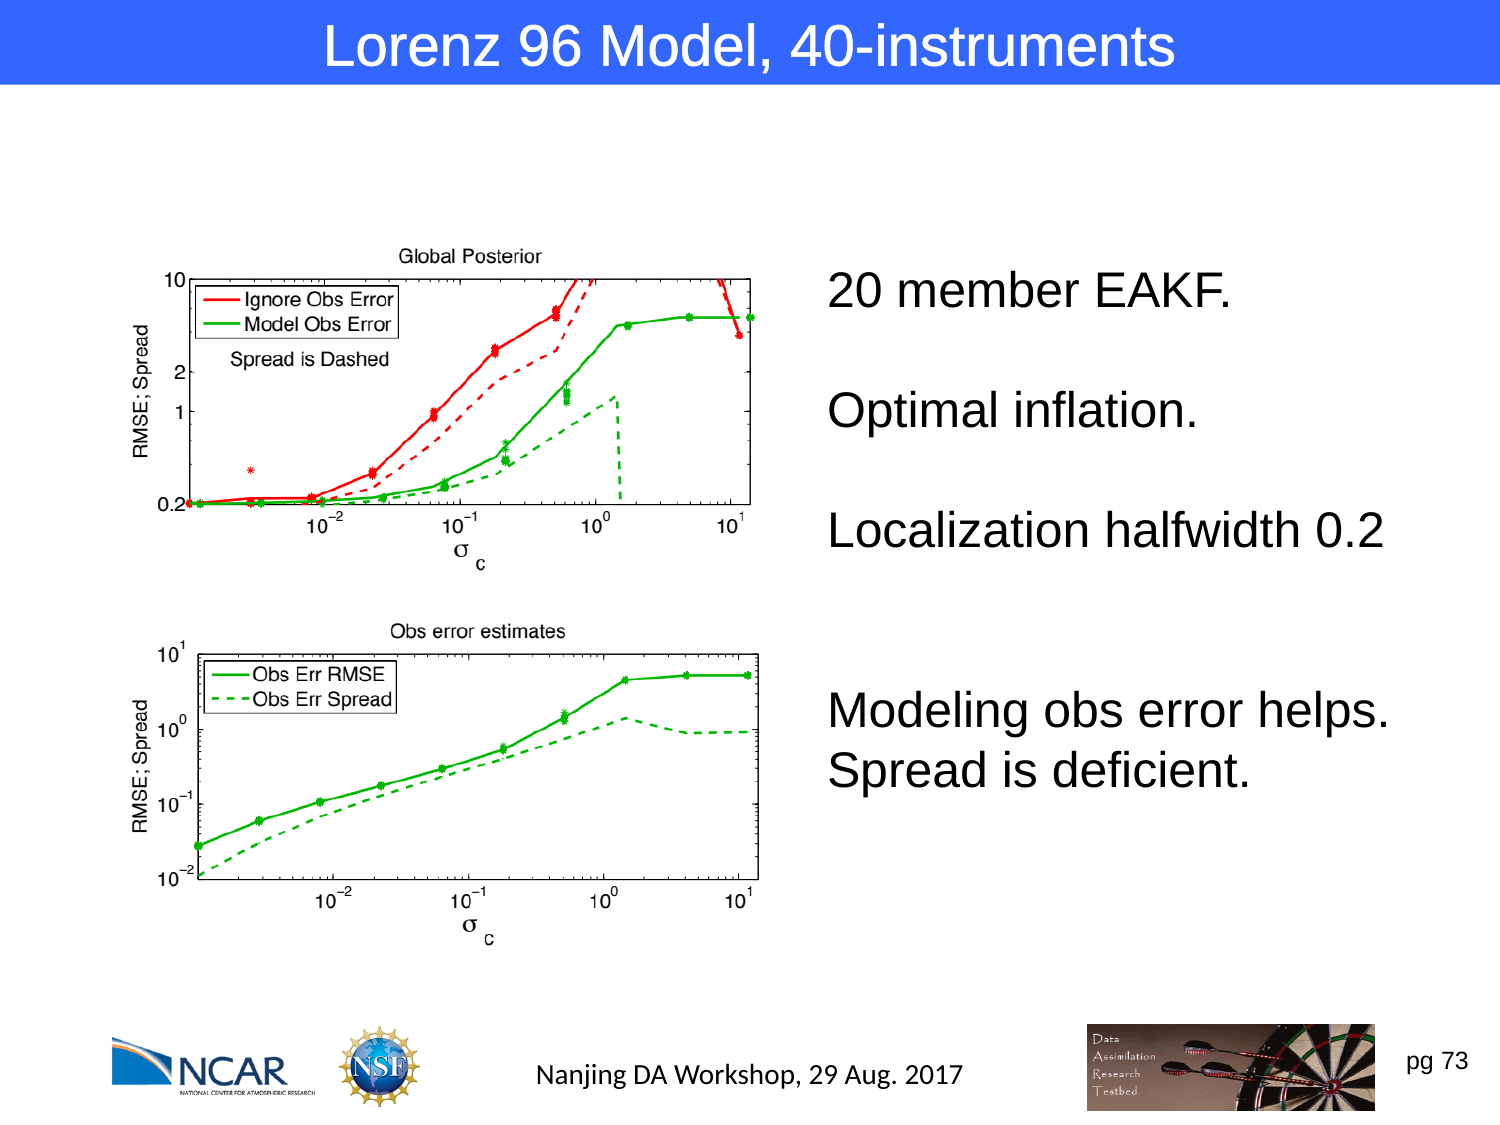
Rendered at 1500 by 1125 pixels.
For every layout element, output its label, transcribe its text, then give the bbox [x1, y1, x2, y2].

picture [124, 237, 757, 576]
picture [124, 612, 766, 951]
text_box Lorenz 96 Model, 40-instruments [0, 0, 1500, 85]
text_box 20 member EAKF. Optimal inflation. Localization halfwidth 0.2 Modeling obs error helps. Spread is deficient. [812, 249, 1425, 805]
picture [1087, 1024, 1375, 1111]
picture [337, 1024, 421, 1108]
footer Nanjing DA Workshop, 29 Aug. 2017 [512, 1042, 988, 1103]
picture [112, 1037, 315, 1095]
